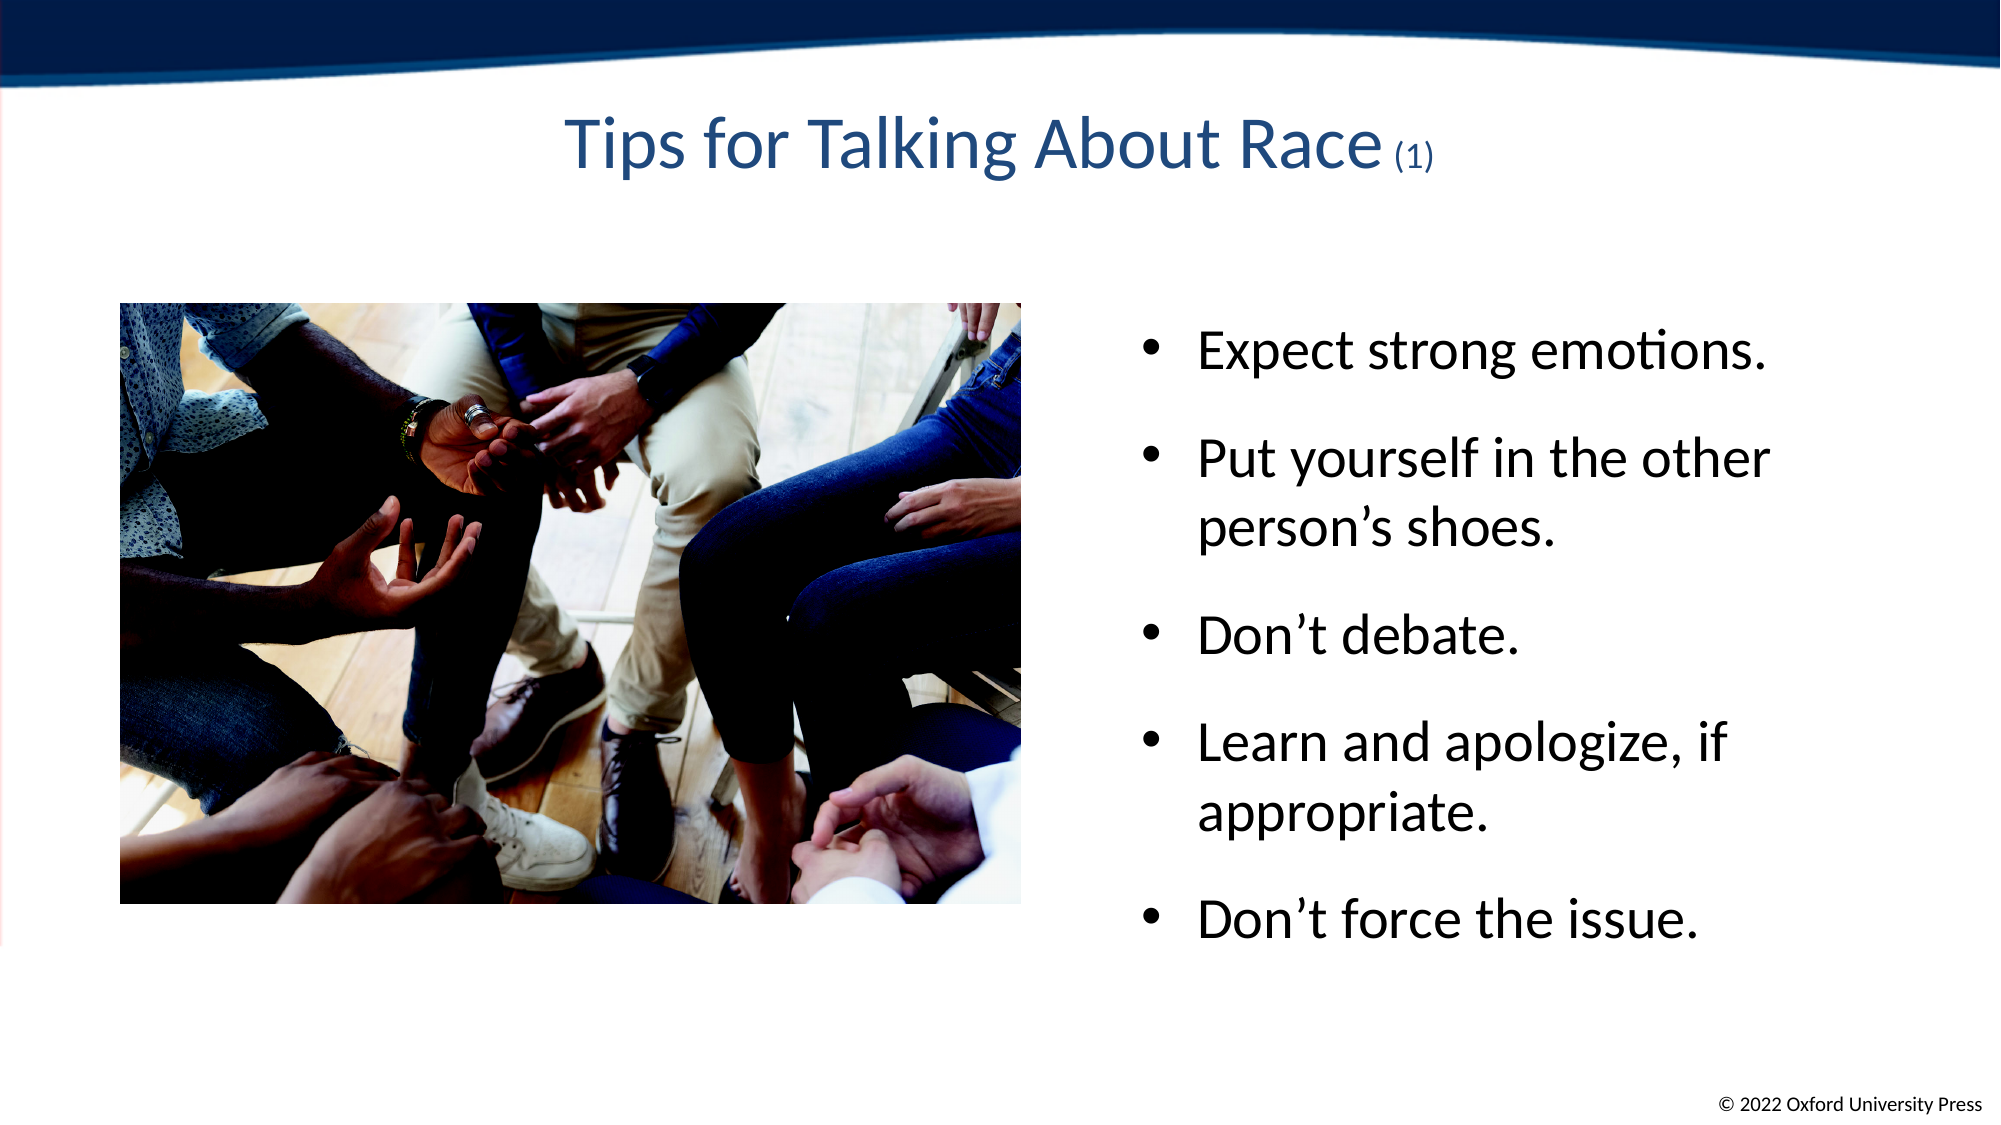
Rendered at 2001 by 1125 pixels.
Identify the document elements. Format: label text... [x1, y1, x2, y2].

picture [0, 0, 2000, 1125]
title Tips for Talking About Race (1) [99, 45, 1900, 233]
list Expect strong emotions. Put yourself in the other person’s shoes. Don’t debate. Learn and apologize, if appropriate. Don’t force the issue. [1126, 303, 1957, 1047]
